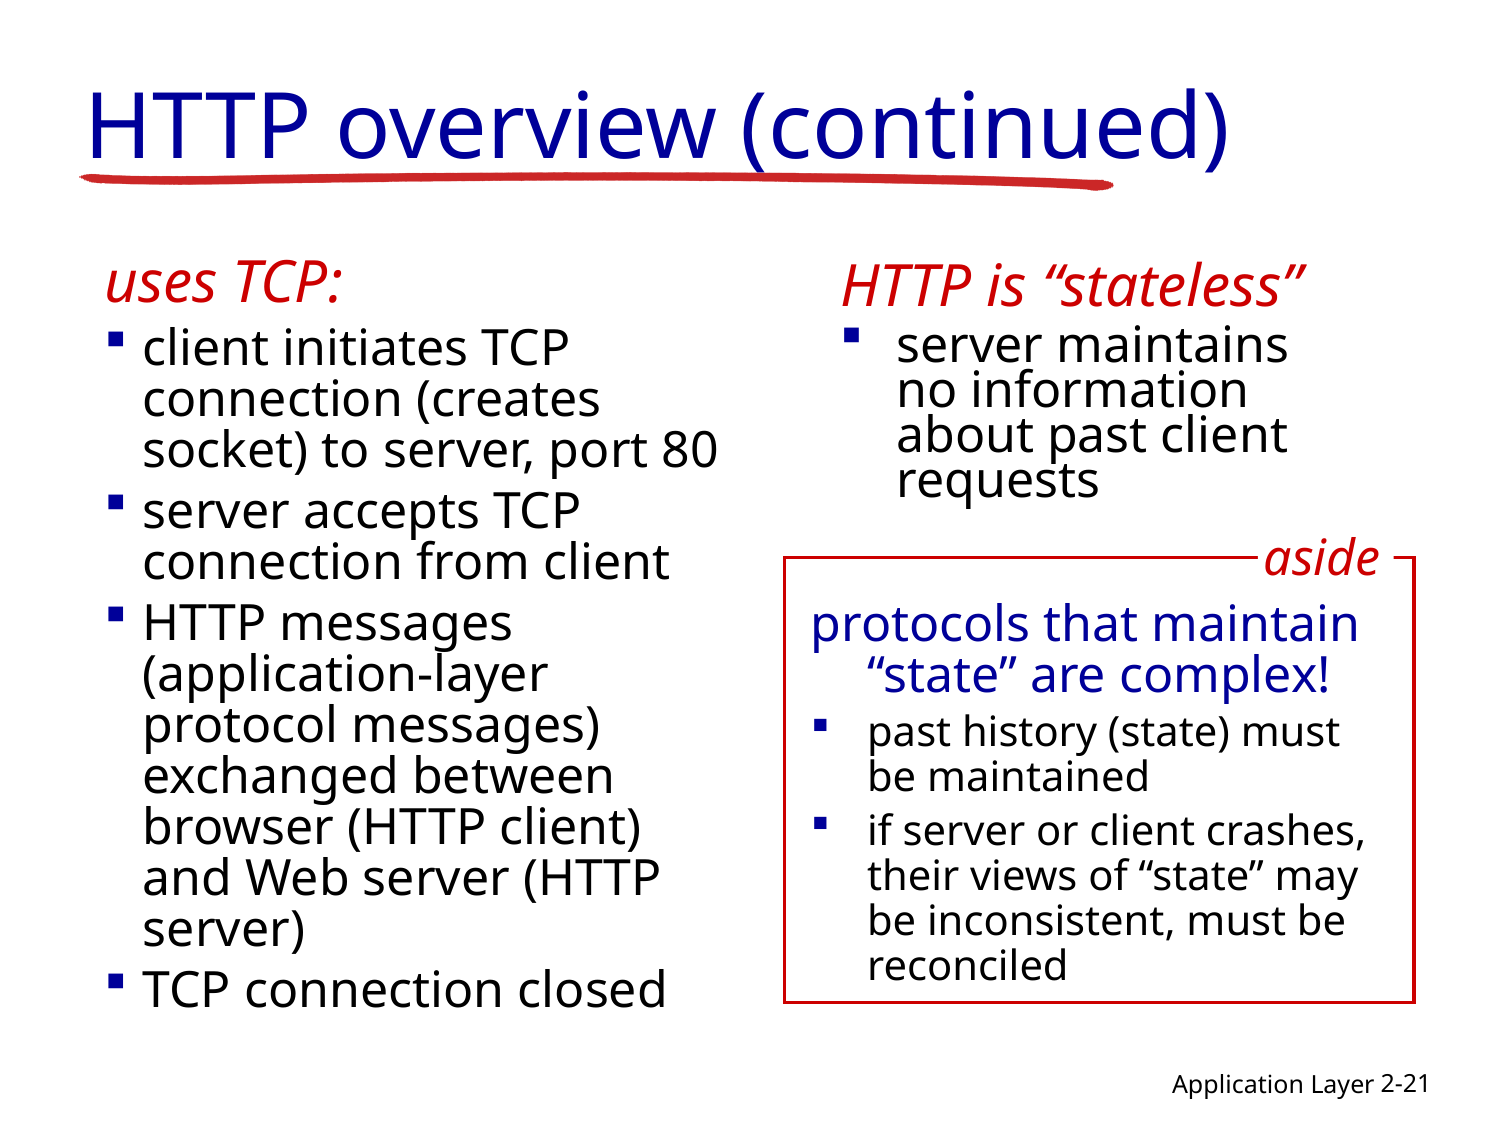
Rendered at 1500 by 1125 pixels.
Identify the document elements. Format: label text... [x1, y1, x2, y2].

list HTTP is “stateless” server maintains no information about past client requests [825, 257, 1350, 495]
text_box aside [1249, 518, 1396, 594]
text_box [784, 557, 1249, 1003]
title HTTP overview (continued) [69, 57, 1345, 188]
text_box protocols that maintain “state” are complex! past history (state) must be maintained if server or client crashes, their views of “state” may be inconsistent, must be reconciled [796, 592, 1412, 1061]
text_box [1396, 557, 1415, 1003]
picture [75, 167, 1126, 197]
footer Application Layer [914, 1061, 1391, 1109]
list uses TCP: client initiates TCP connection (creates socket) to server, port 80 server accepts TCP connection from client HTTP messages (application-layer protocol messages) exchanged between browser (HTTP client) and Web server (HTTP server) TCP connection closed [89, 247, 741, 1011]
slide_number 2-21 [1365, 1059, 1477, 1106]
